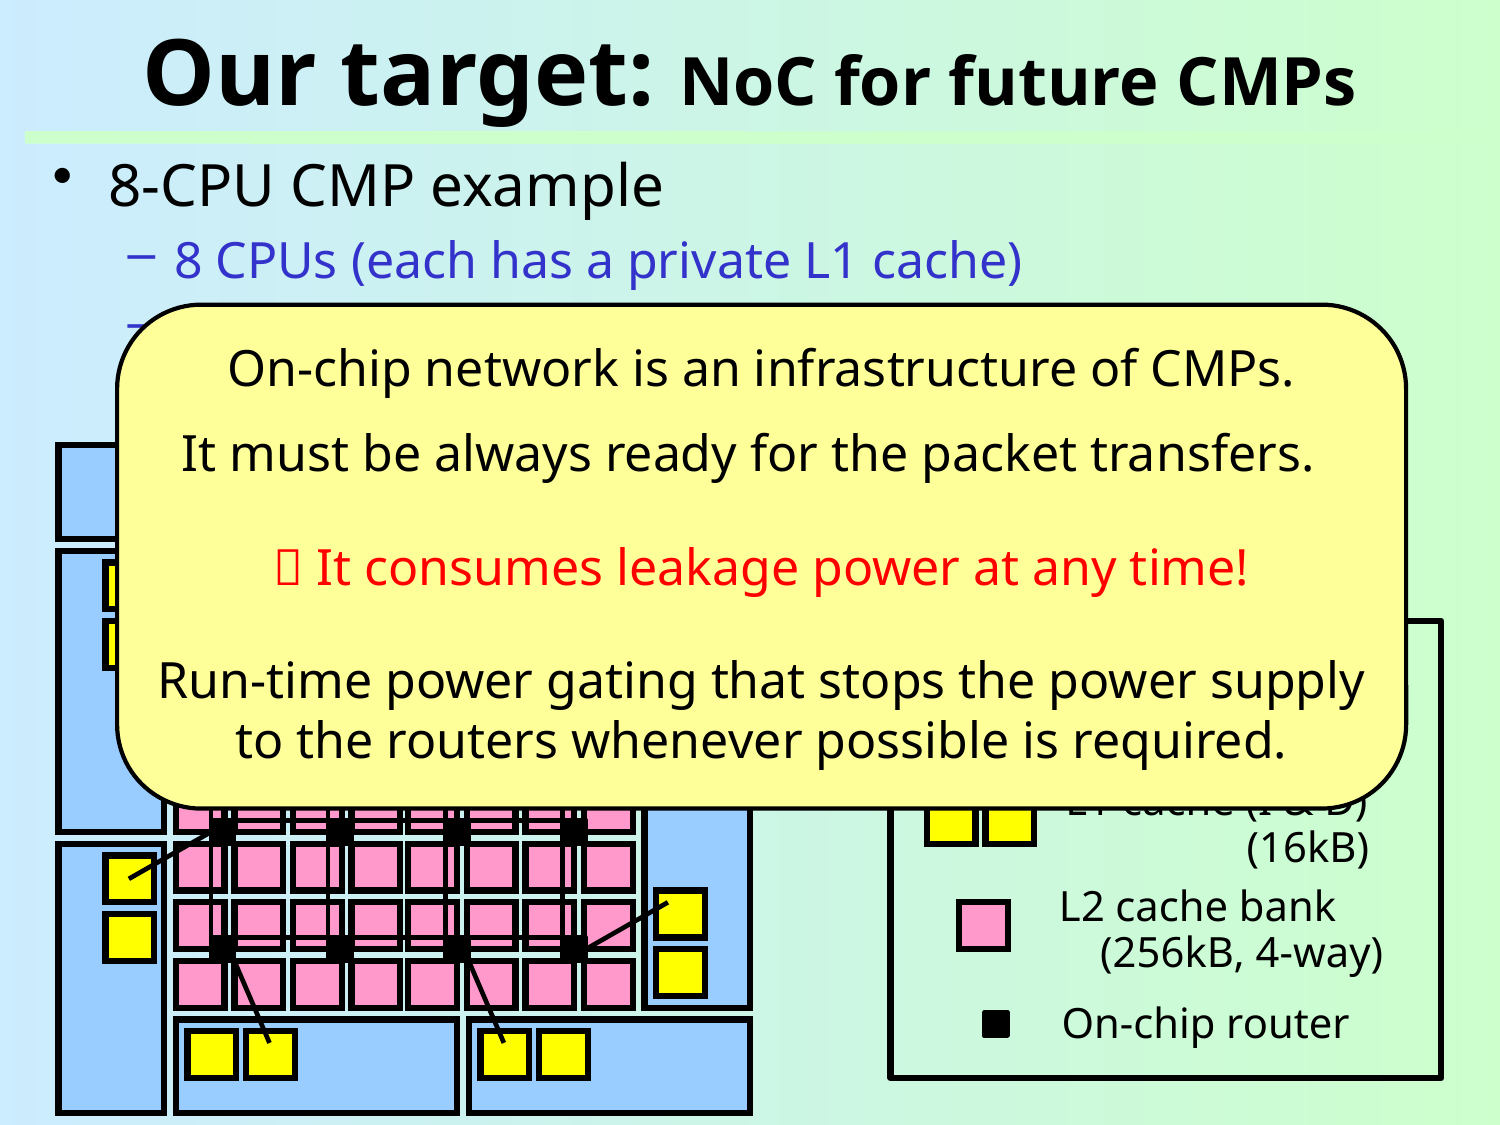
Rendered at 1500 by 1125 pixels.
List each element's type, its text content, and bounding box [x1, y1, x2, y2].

text_box On-chip network is an infrastructure of CMPs. It must be always ready for the packet transfers.  It consumes leakage power at any time! Run-time power gating that stops the power supply to the routers whenever possible is required. [117, 304, 1407, 809]
list 8-CPU CMP example 8 CPUs (each has a private L1 cache) Shared L2 cache (divided into 64 banks) CPUs and cache banks are interconnected via NoC [37, 140, 1477, 481]
text_box L2 cache bank [1044, 871, 1363, 937]
text_box [984, 1012, 1008, 1036]
text_box On-chip router [1046, 989, 1376, 1054]
text_box (16kB) [1231, 813, 1385, 878]
text_box [959, 902, 1008, 950]
text_box [985, 809, 1035, 844]
text_box L1 cache (I & D) [1050, 770, 1394, 832]
title Our target: NoC for future CMPs [37, 12, 1463, 126]
text_box [926, 809, 976, 844]
text_box (256kB, 4-way) [1085, 918, 1399, 984]
text_box [890, 621, 1442, 1079]
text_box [58, 445, 751, 1114]
